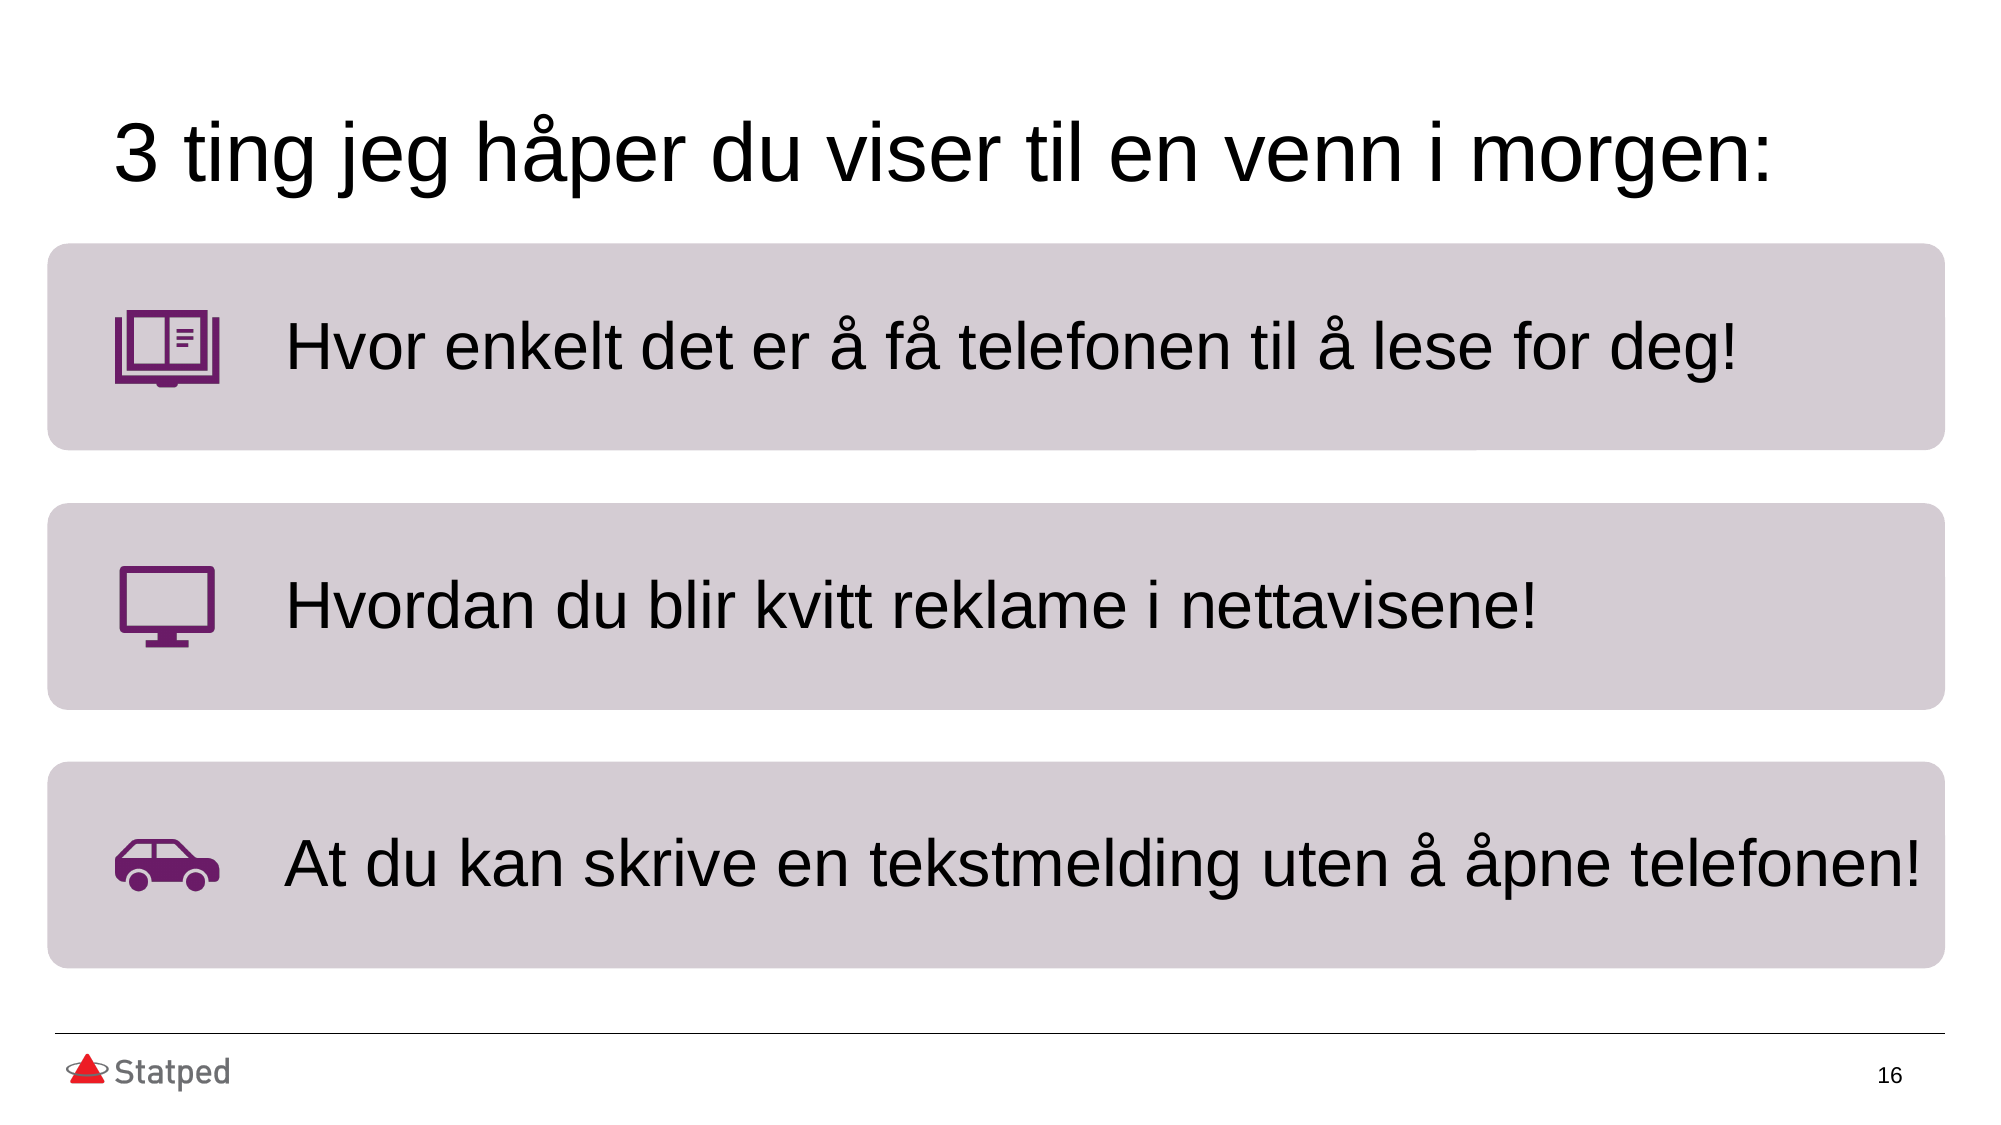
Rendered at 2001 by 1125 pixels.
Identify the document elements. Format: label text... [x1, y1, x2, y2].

slide_number 16 [1877, 1052, 1943, 1096]
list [58, 243, 1957, 970]
picture [12, 1044, 244, 1125]
title 3 ting jeg håper du viser til en venn i morgen: [114, 95, 1848, 201]
